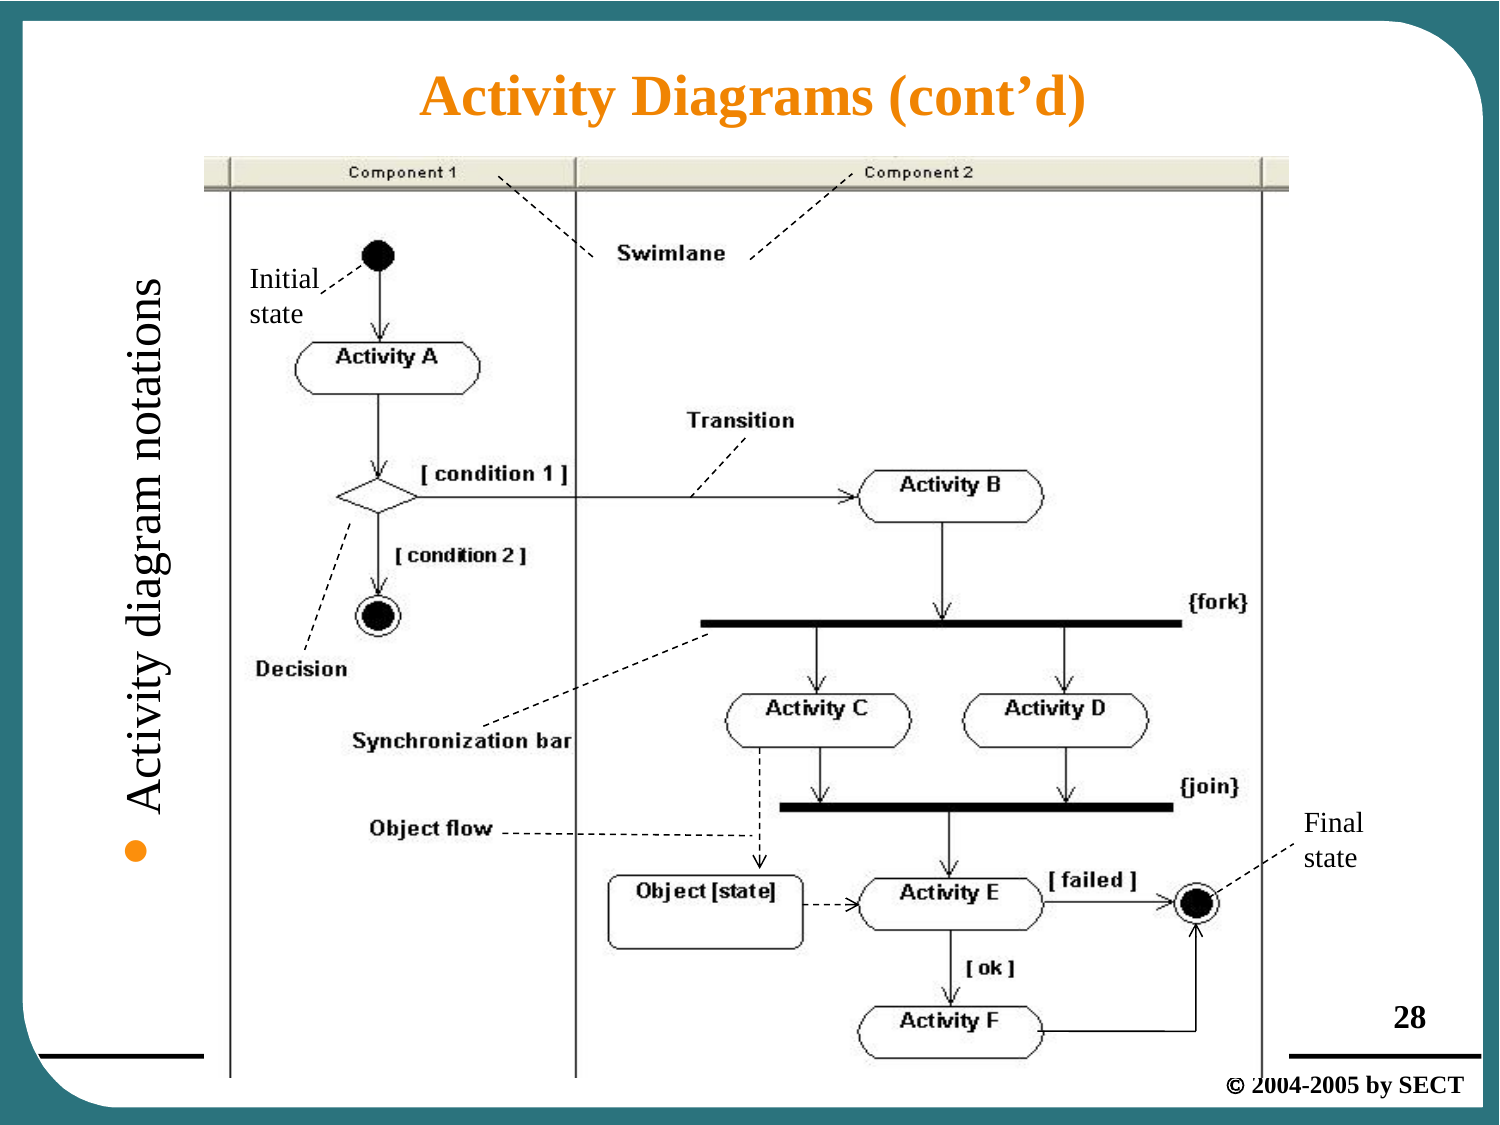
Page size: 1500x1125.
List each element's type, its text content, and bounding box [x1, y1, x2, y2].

text_box Final state [1293, 795, 1380, 881]
text_box Activity Diagrams (cont’d) [404, 50, 1103, 135]
text_box Activity diagram notations [103, 263, 178, 880]
picture [204, 155, 1289, 1079]
